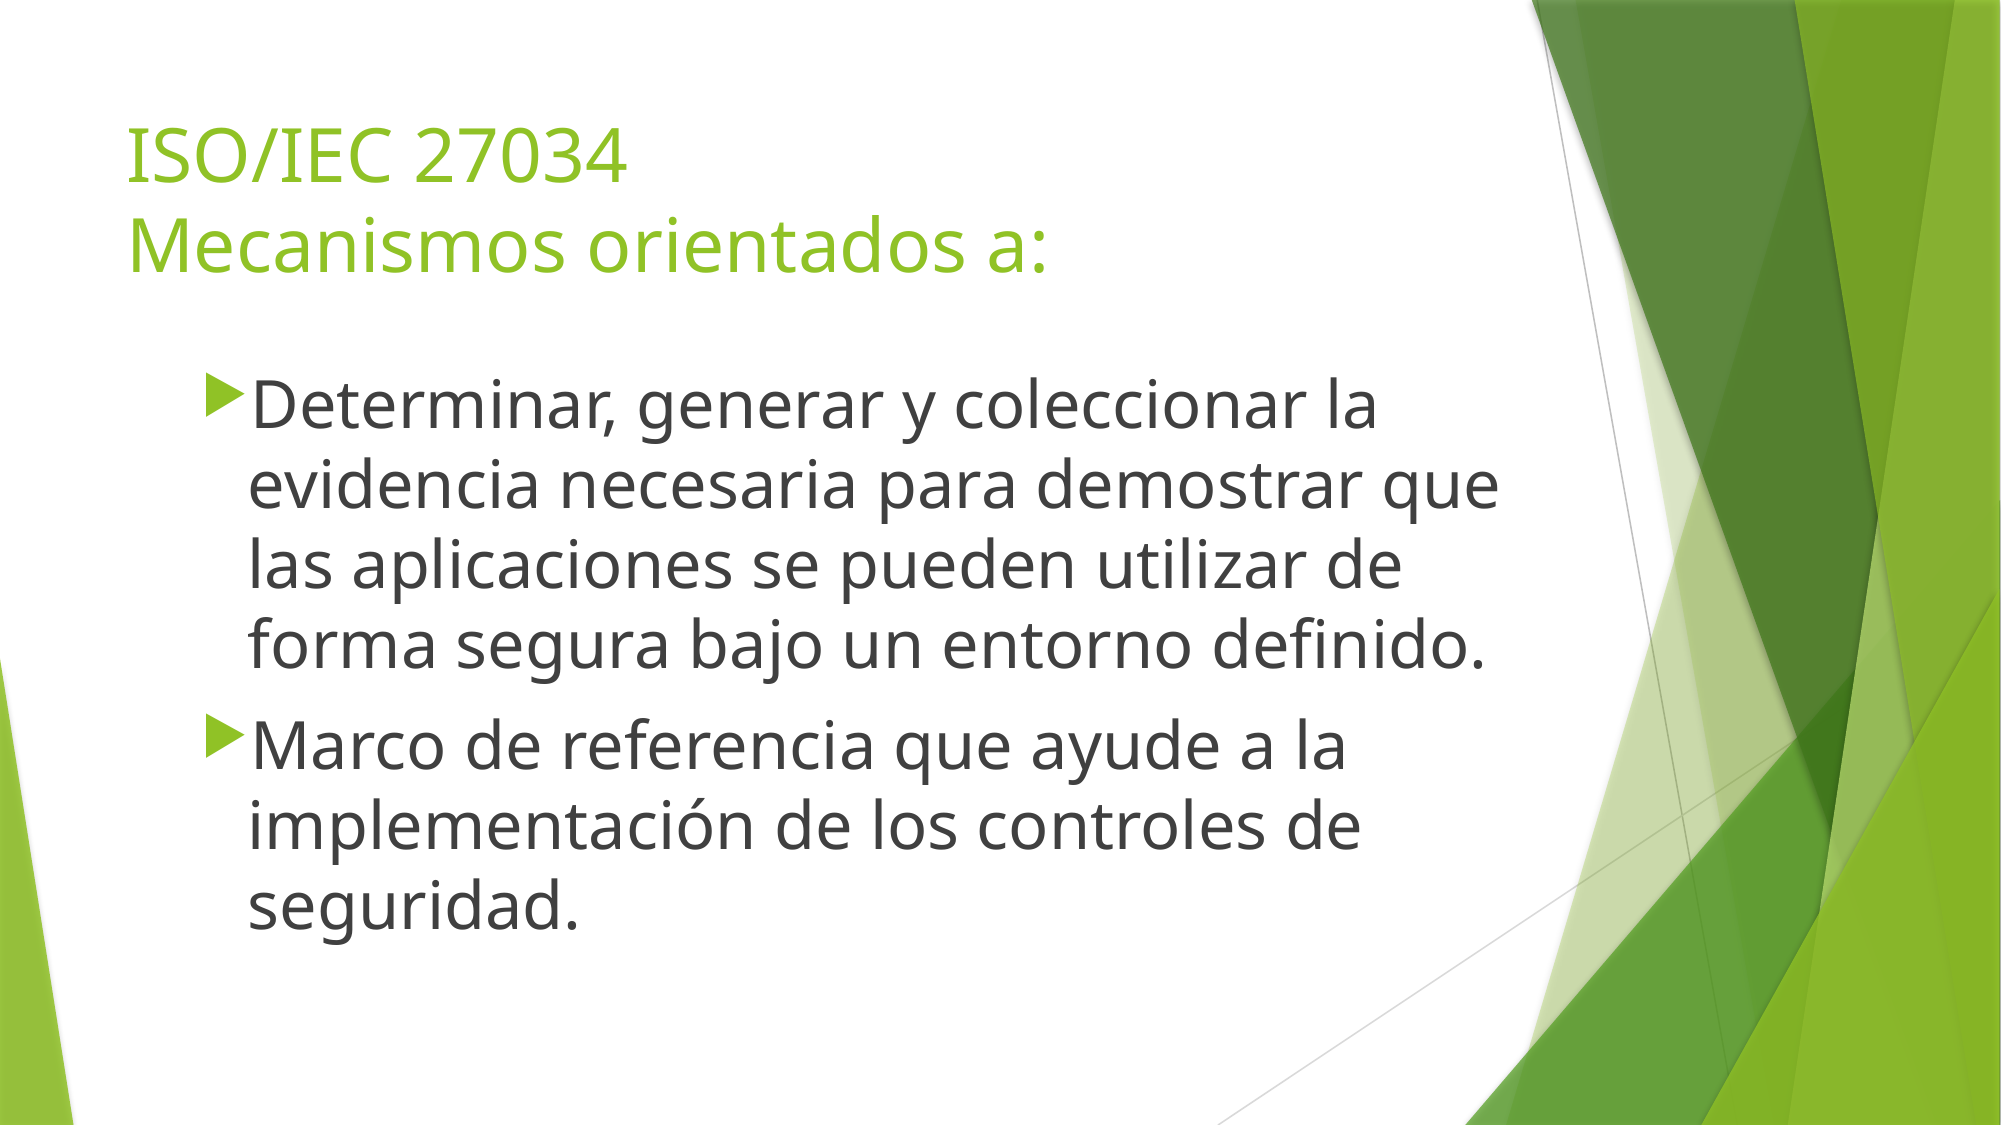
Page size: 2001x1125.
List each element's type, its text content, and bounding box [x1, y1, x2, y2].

list Determinar, generar y coleccionar la evidencia necesaria para demostrar que las aplicaciones se pueden utilizar de forma segura bajo un entorno definido. Marco de referencia que ayude a la implementación de los controles de seguridad. [111, 354, 1522, 992]
title ISO/IEC 27034 Mecanismos orientados a: [111, 99, 1522, 317]
